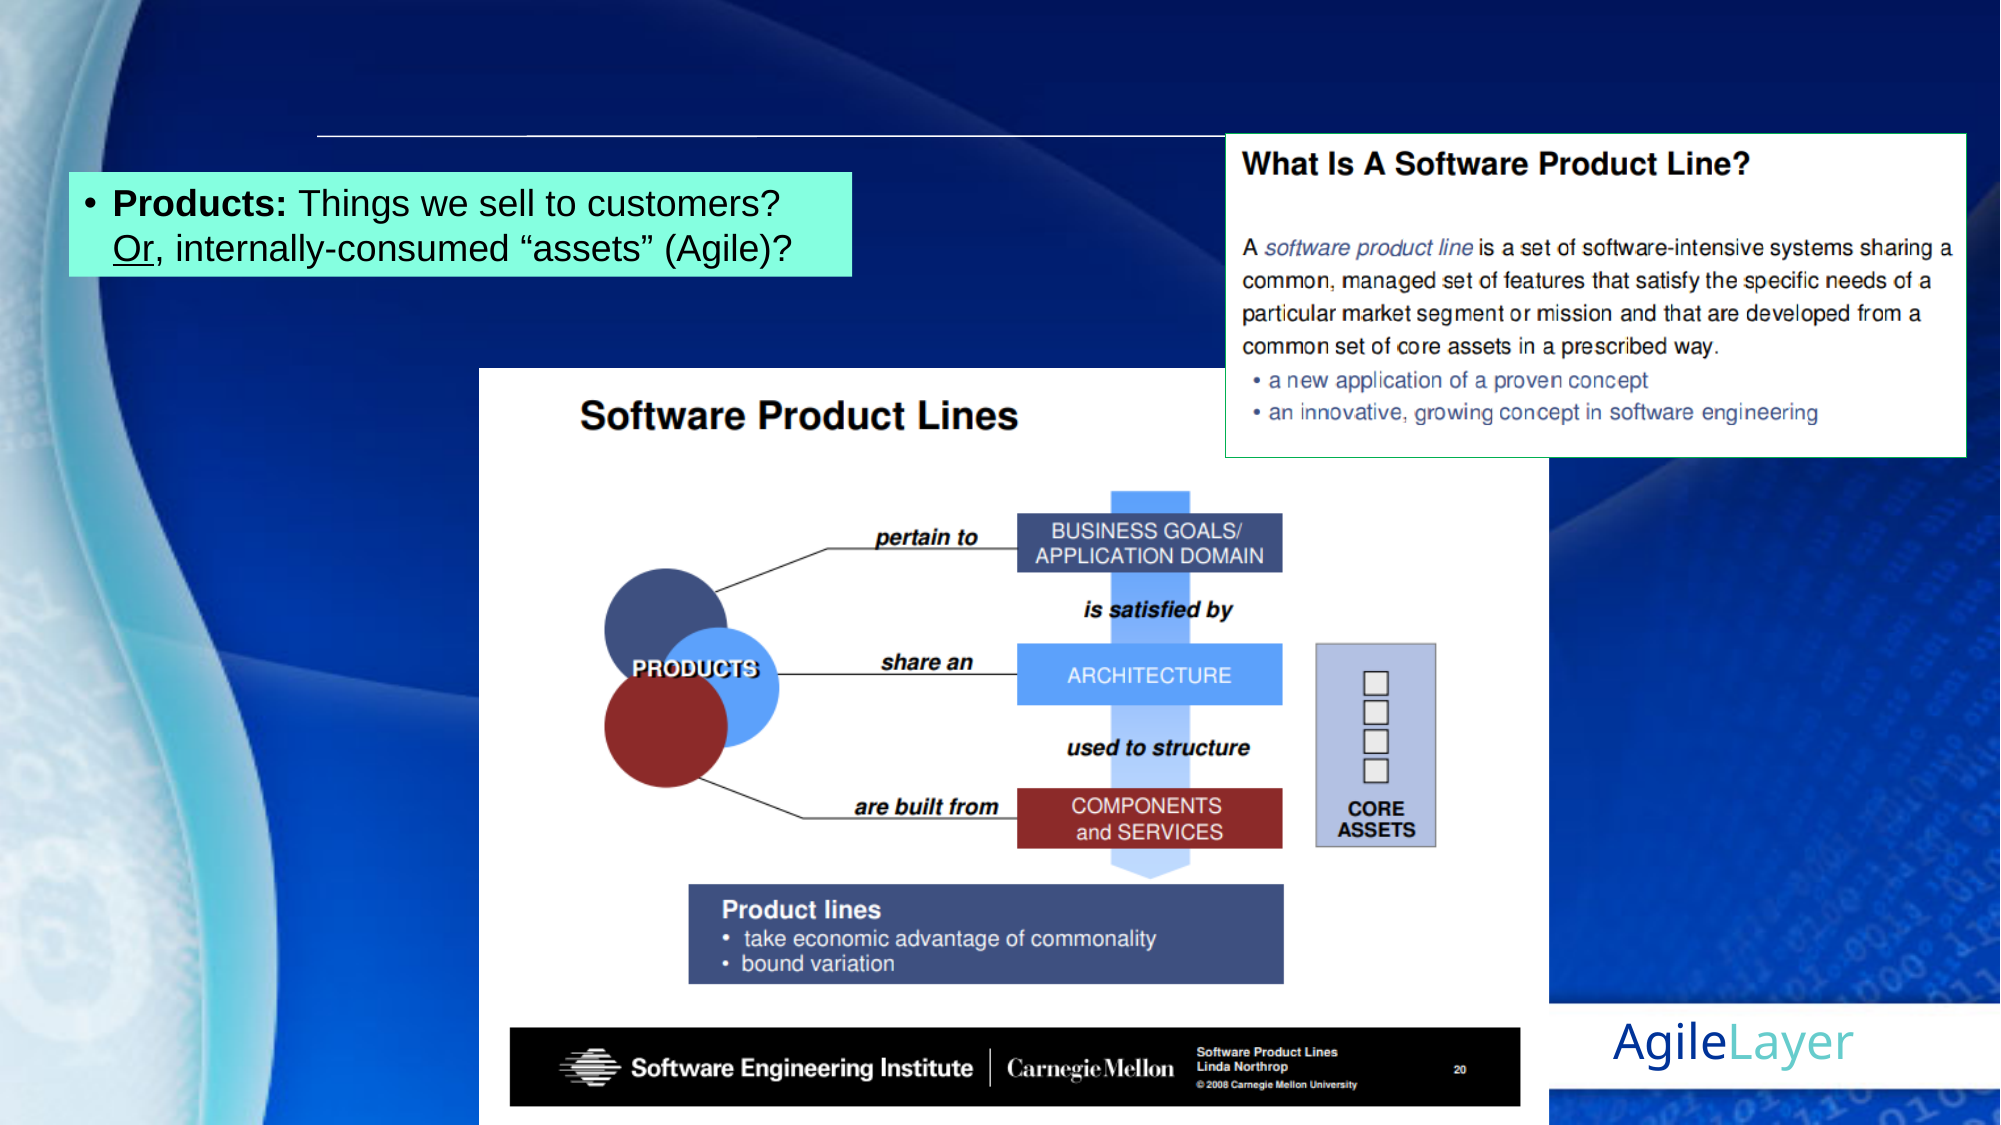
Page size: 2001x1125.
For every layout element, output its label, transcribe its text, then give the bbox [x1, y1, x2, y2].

picture [0, 0, 2000, 1125]
text_box Products: Things we sell to customers? Or, internally-consumed “assets” (Agile)? [69, 172, 853, 277]
